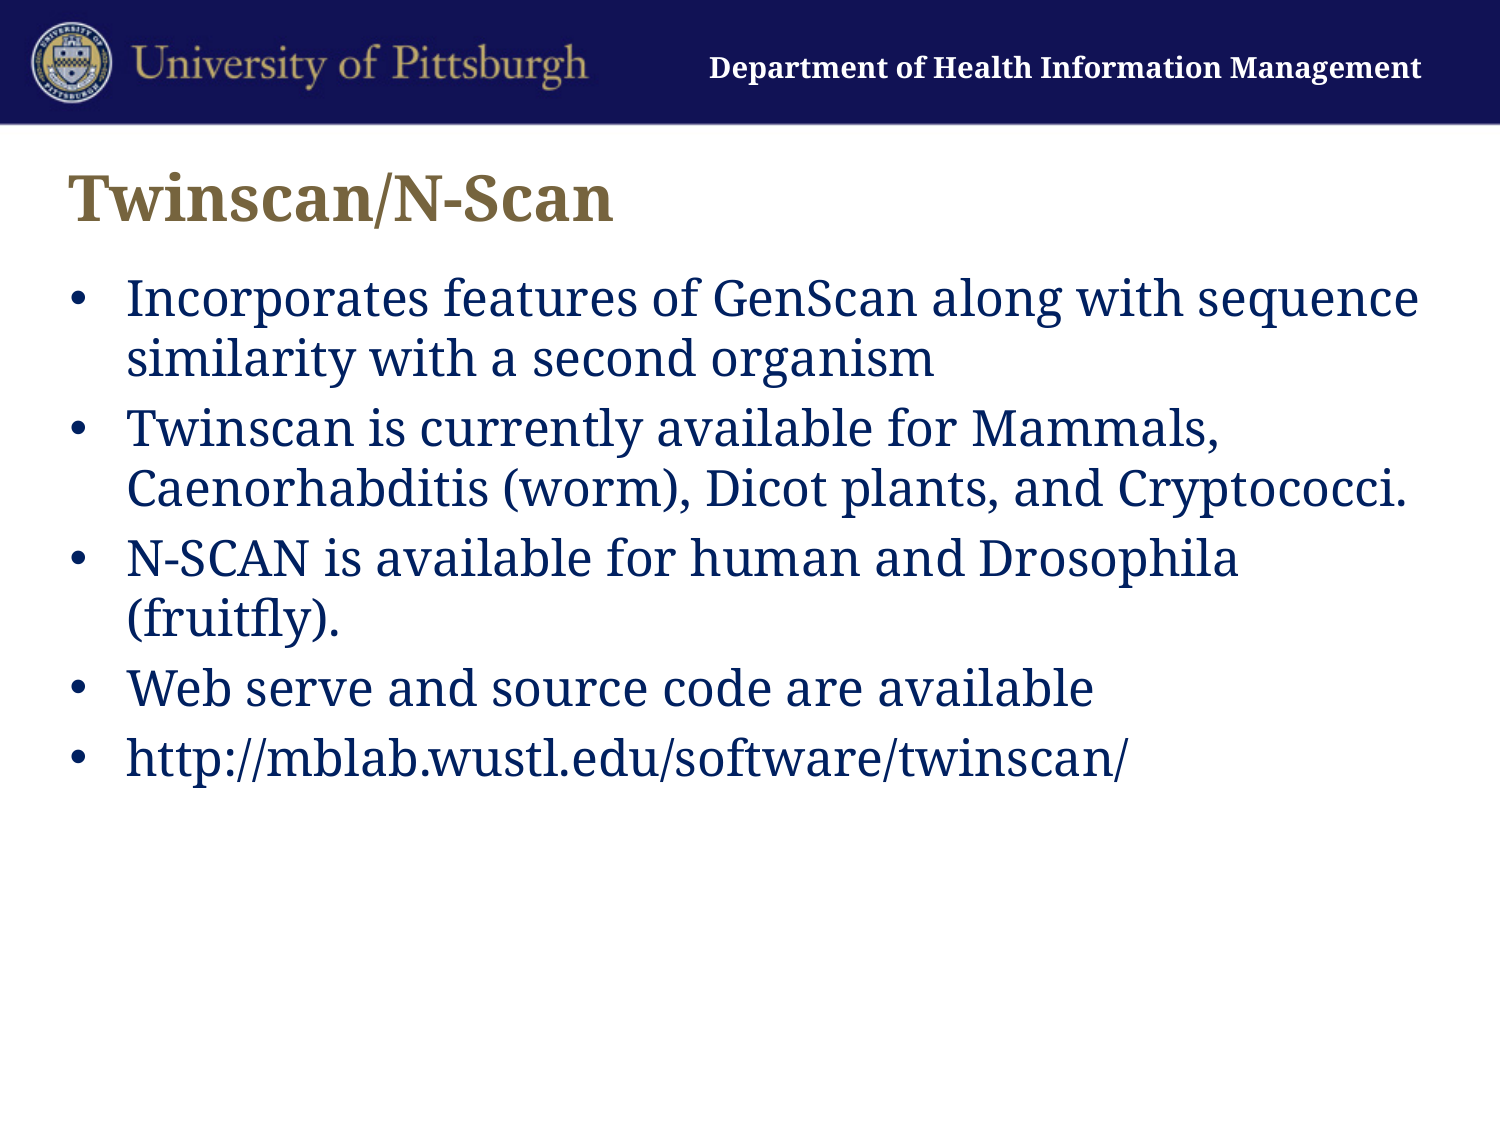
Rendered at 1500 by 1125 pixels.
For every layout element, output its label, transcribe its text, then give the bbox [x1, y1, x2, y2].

title Twinscan/N-Scan [53, 149, 1452, 243]
picture [0, 0, 1500, 1125]
list Incorporates features of GenScan along with sequence similarity with a second organism Twinscan is currently available for Mammals, Caenorhabditis (worm), Dicot plants, and Cryptococci. N-SCAN is available for human and Drosophila (fruitfly). Web serve and source code are available http://mblab.wustl.edu/software/twinscan/ [54, 259, 1452, 1083]
